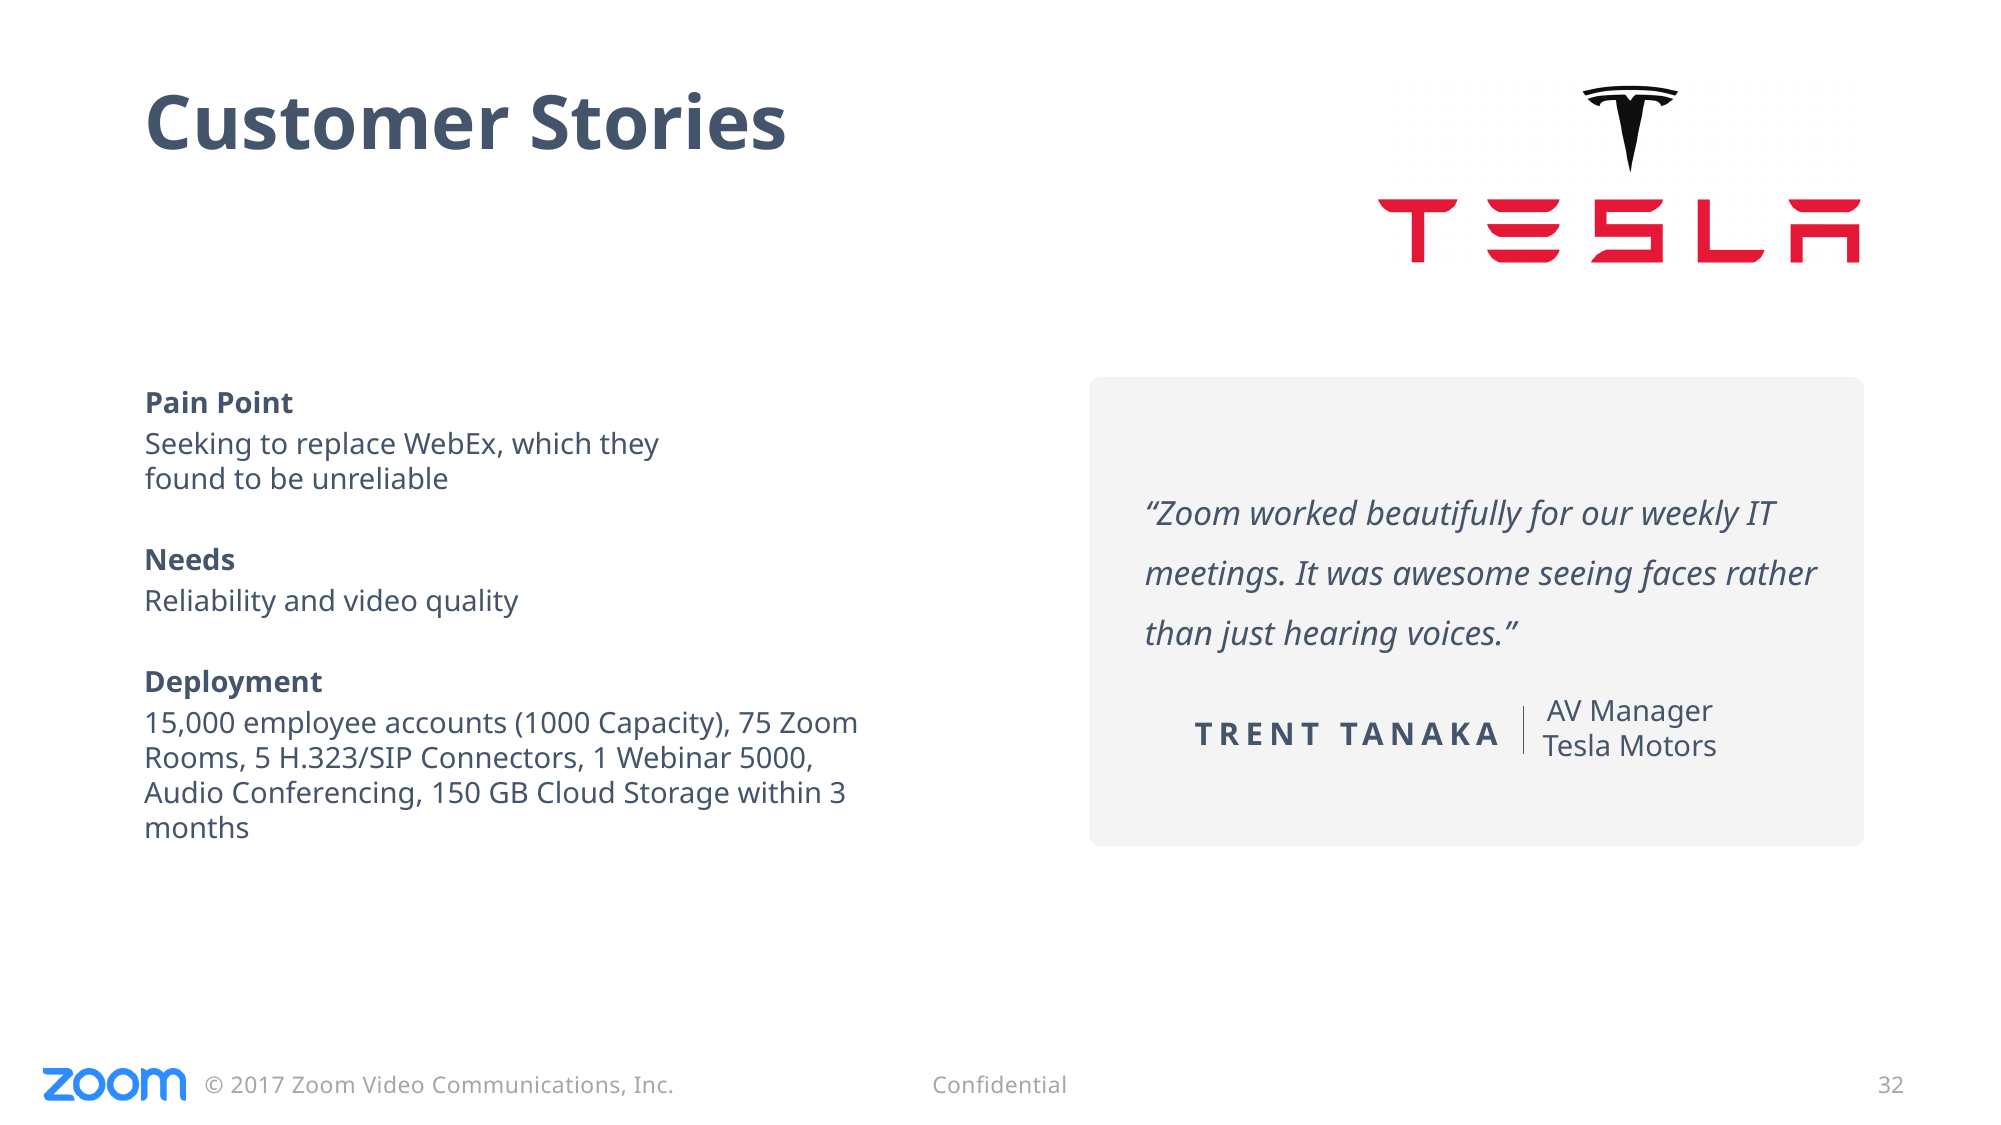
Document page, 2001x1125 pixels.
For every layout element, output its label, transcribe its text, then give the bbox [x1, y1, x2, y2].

text_box Customer Stories [130, 61, 1131, 162]
picture [1378, 75, 1865, 269]
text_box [1129, 464, 1838, 771]
text_box [1089, 376, 1865, 847]
picture [42, 1068, 186, 1101]
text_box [129, 376, 895, 819]
